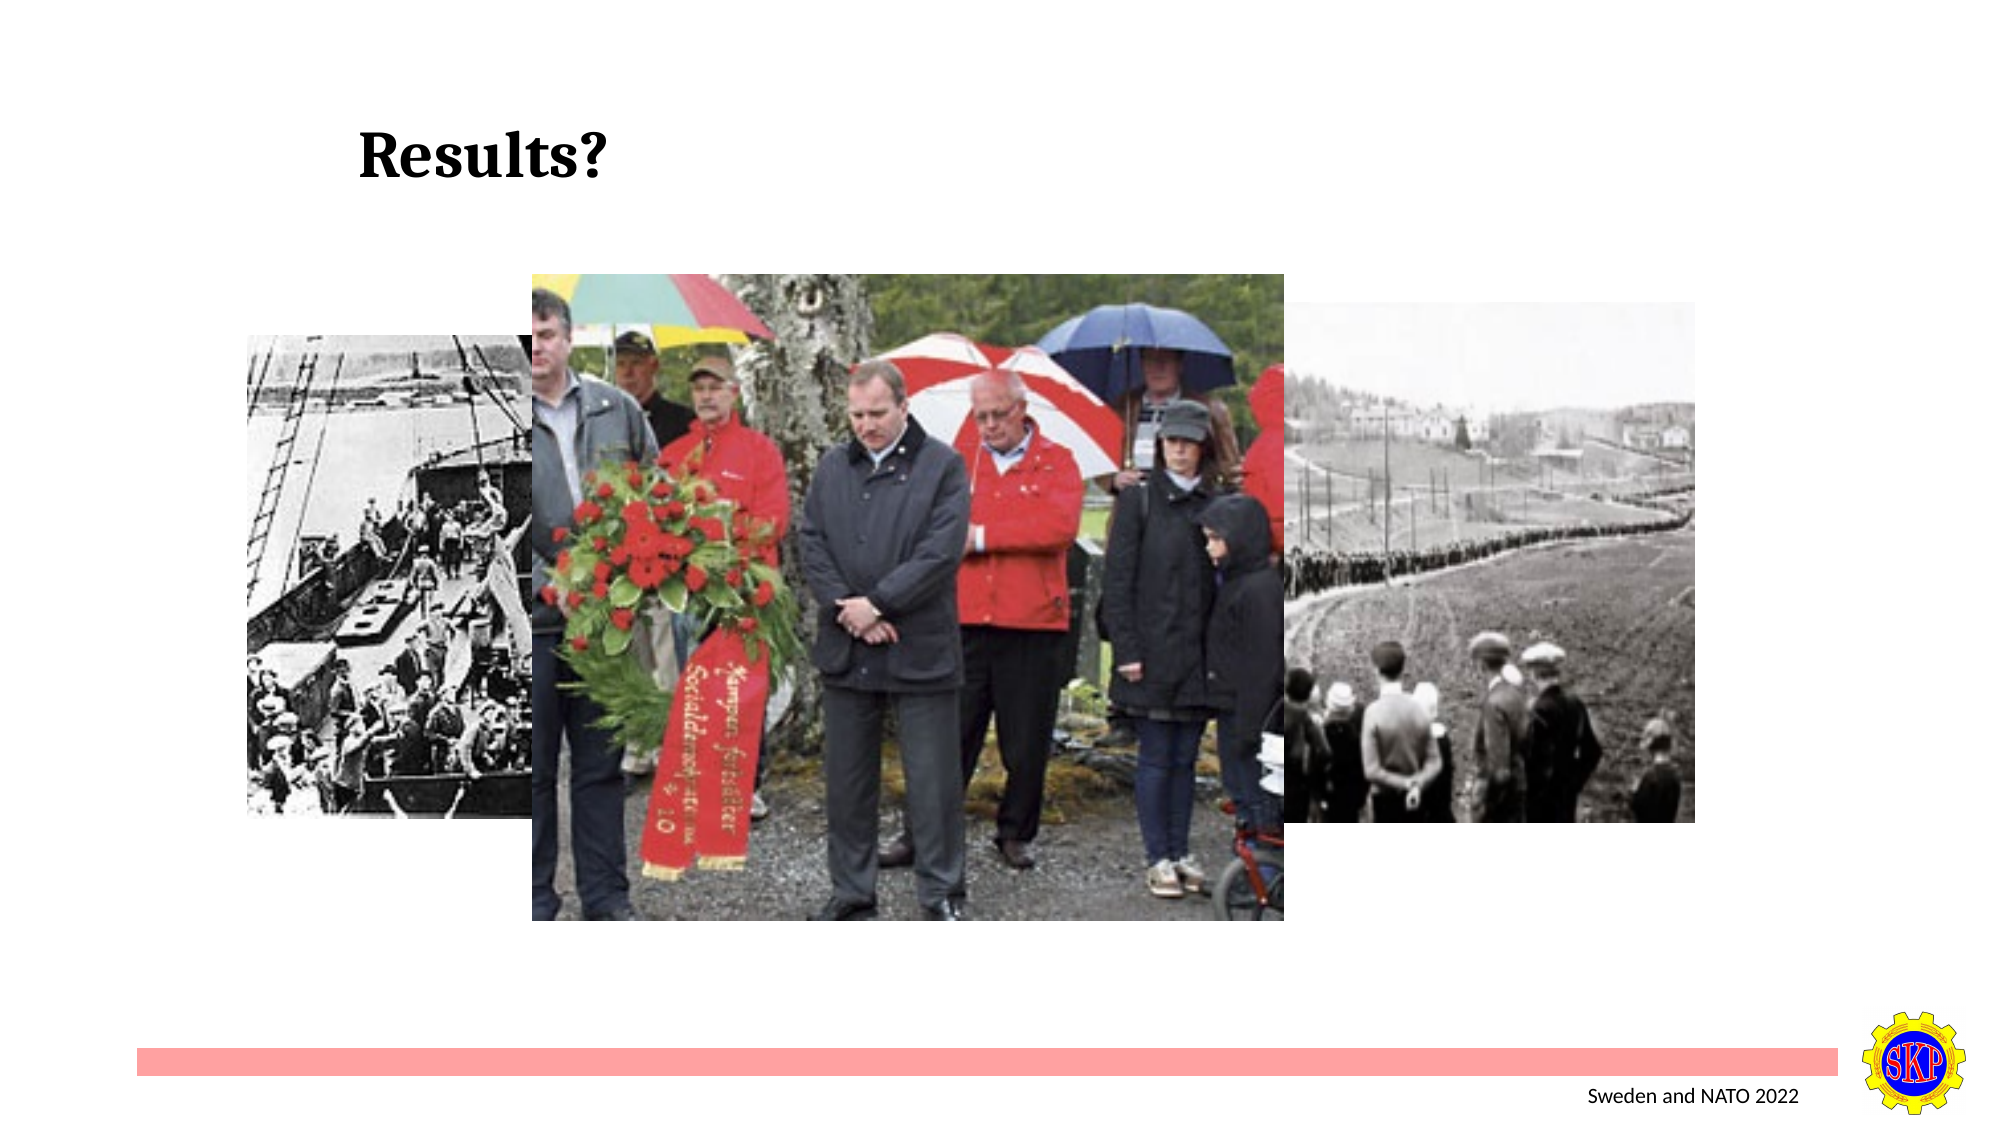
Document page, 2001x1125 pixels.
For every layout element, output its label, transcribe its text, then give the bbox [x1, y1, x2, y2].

title Results? [343, 102, 1694, 291]
picture [1862, 1006, 1966, 1115]
text_box Sweden and NATO 2022 [1440, 1065, 1947, 1125]
picture [247, 274, 1695, 921]
